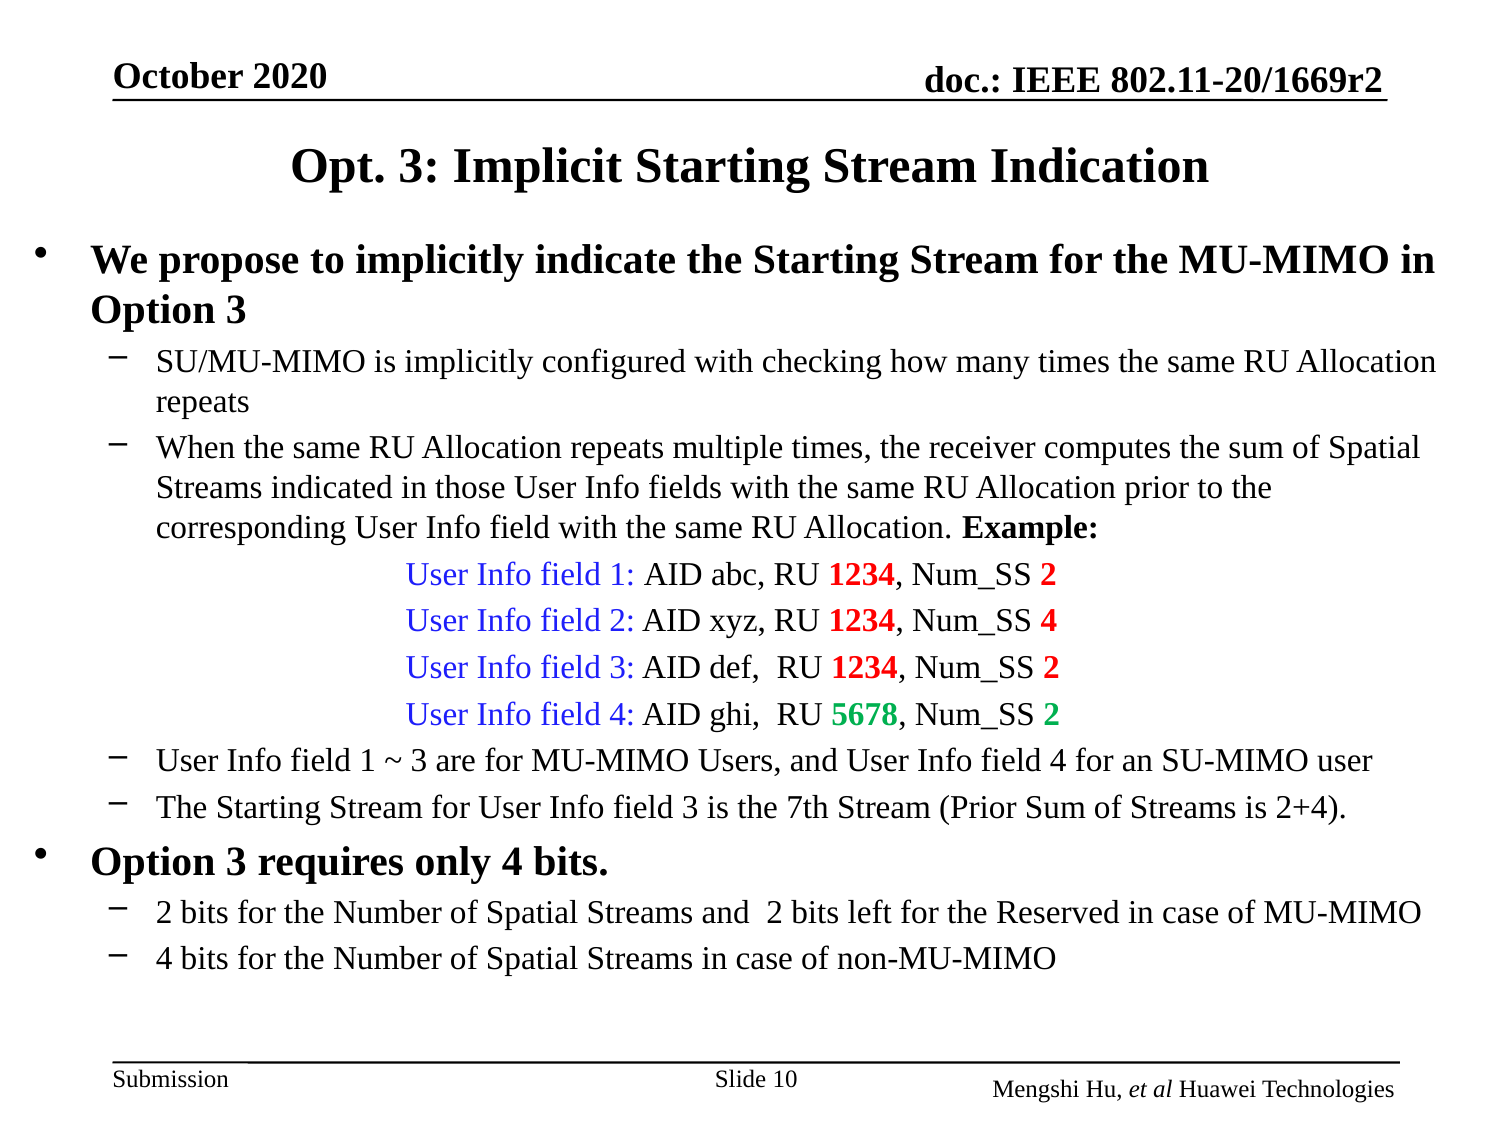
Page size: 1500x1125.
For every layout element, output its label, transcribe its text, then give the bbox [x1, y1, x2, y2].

list We propose to implicitly indicate the Starting Stream for the MU-MIMO in Option 3 SU/MU-MIMO is implicitly configured with checking how many times the same RU Allocation repeats When the same RU Allocation repeats multiple times, the receiver computes the sum of Spatial Streams indicated in those User Info fields with the same RU Allocation prior to the corresponding User Info field with the same RU Allocation. Example: User Info field 1: AID abc, RU 1234, Num_SS 2 User Info field 2: AID xyz, RU 1234, Num_SS 4 User Info field 3: AID def, RU 1234, Num_SS 2 User Info field 4: AID ghi, RU 5678, Num_SS 2 User Info field 1 ~ 3 are for MU-MIMO Users, and User Info field 4 for an SU-MIMO user The Starting Stream for User Info field 3 is the 7th Stream (Prior Sum of Streams is 2+4). Option 3 requires only 4 bits. 2 bits for the Number of Spatial Streams and 2 bits left for the Reserved in case of MU-MIMO 4 bits for the Number of Spatial Streams in case of non-MU-MIMO [18, 224, 1482, 1063]
title Opt. 3: Implicit Starting Stream Indication [0, 124, 1500, 201]
slide_number Slide 10 [712, 1061, 800, 1093]
